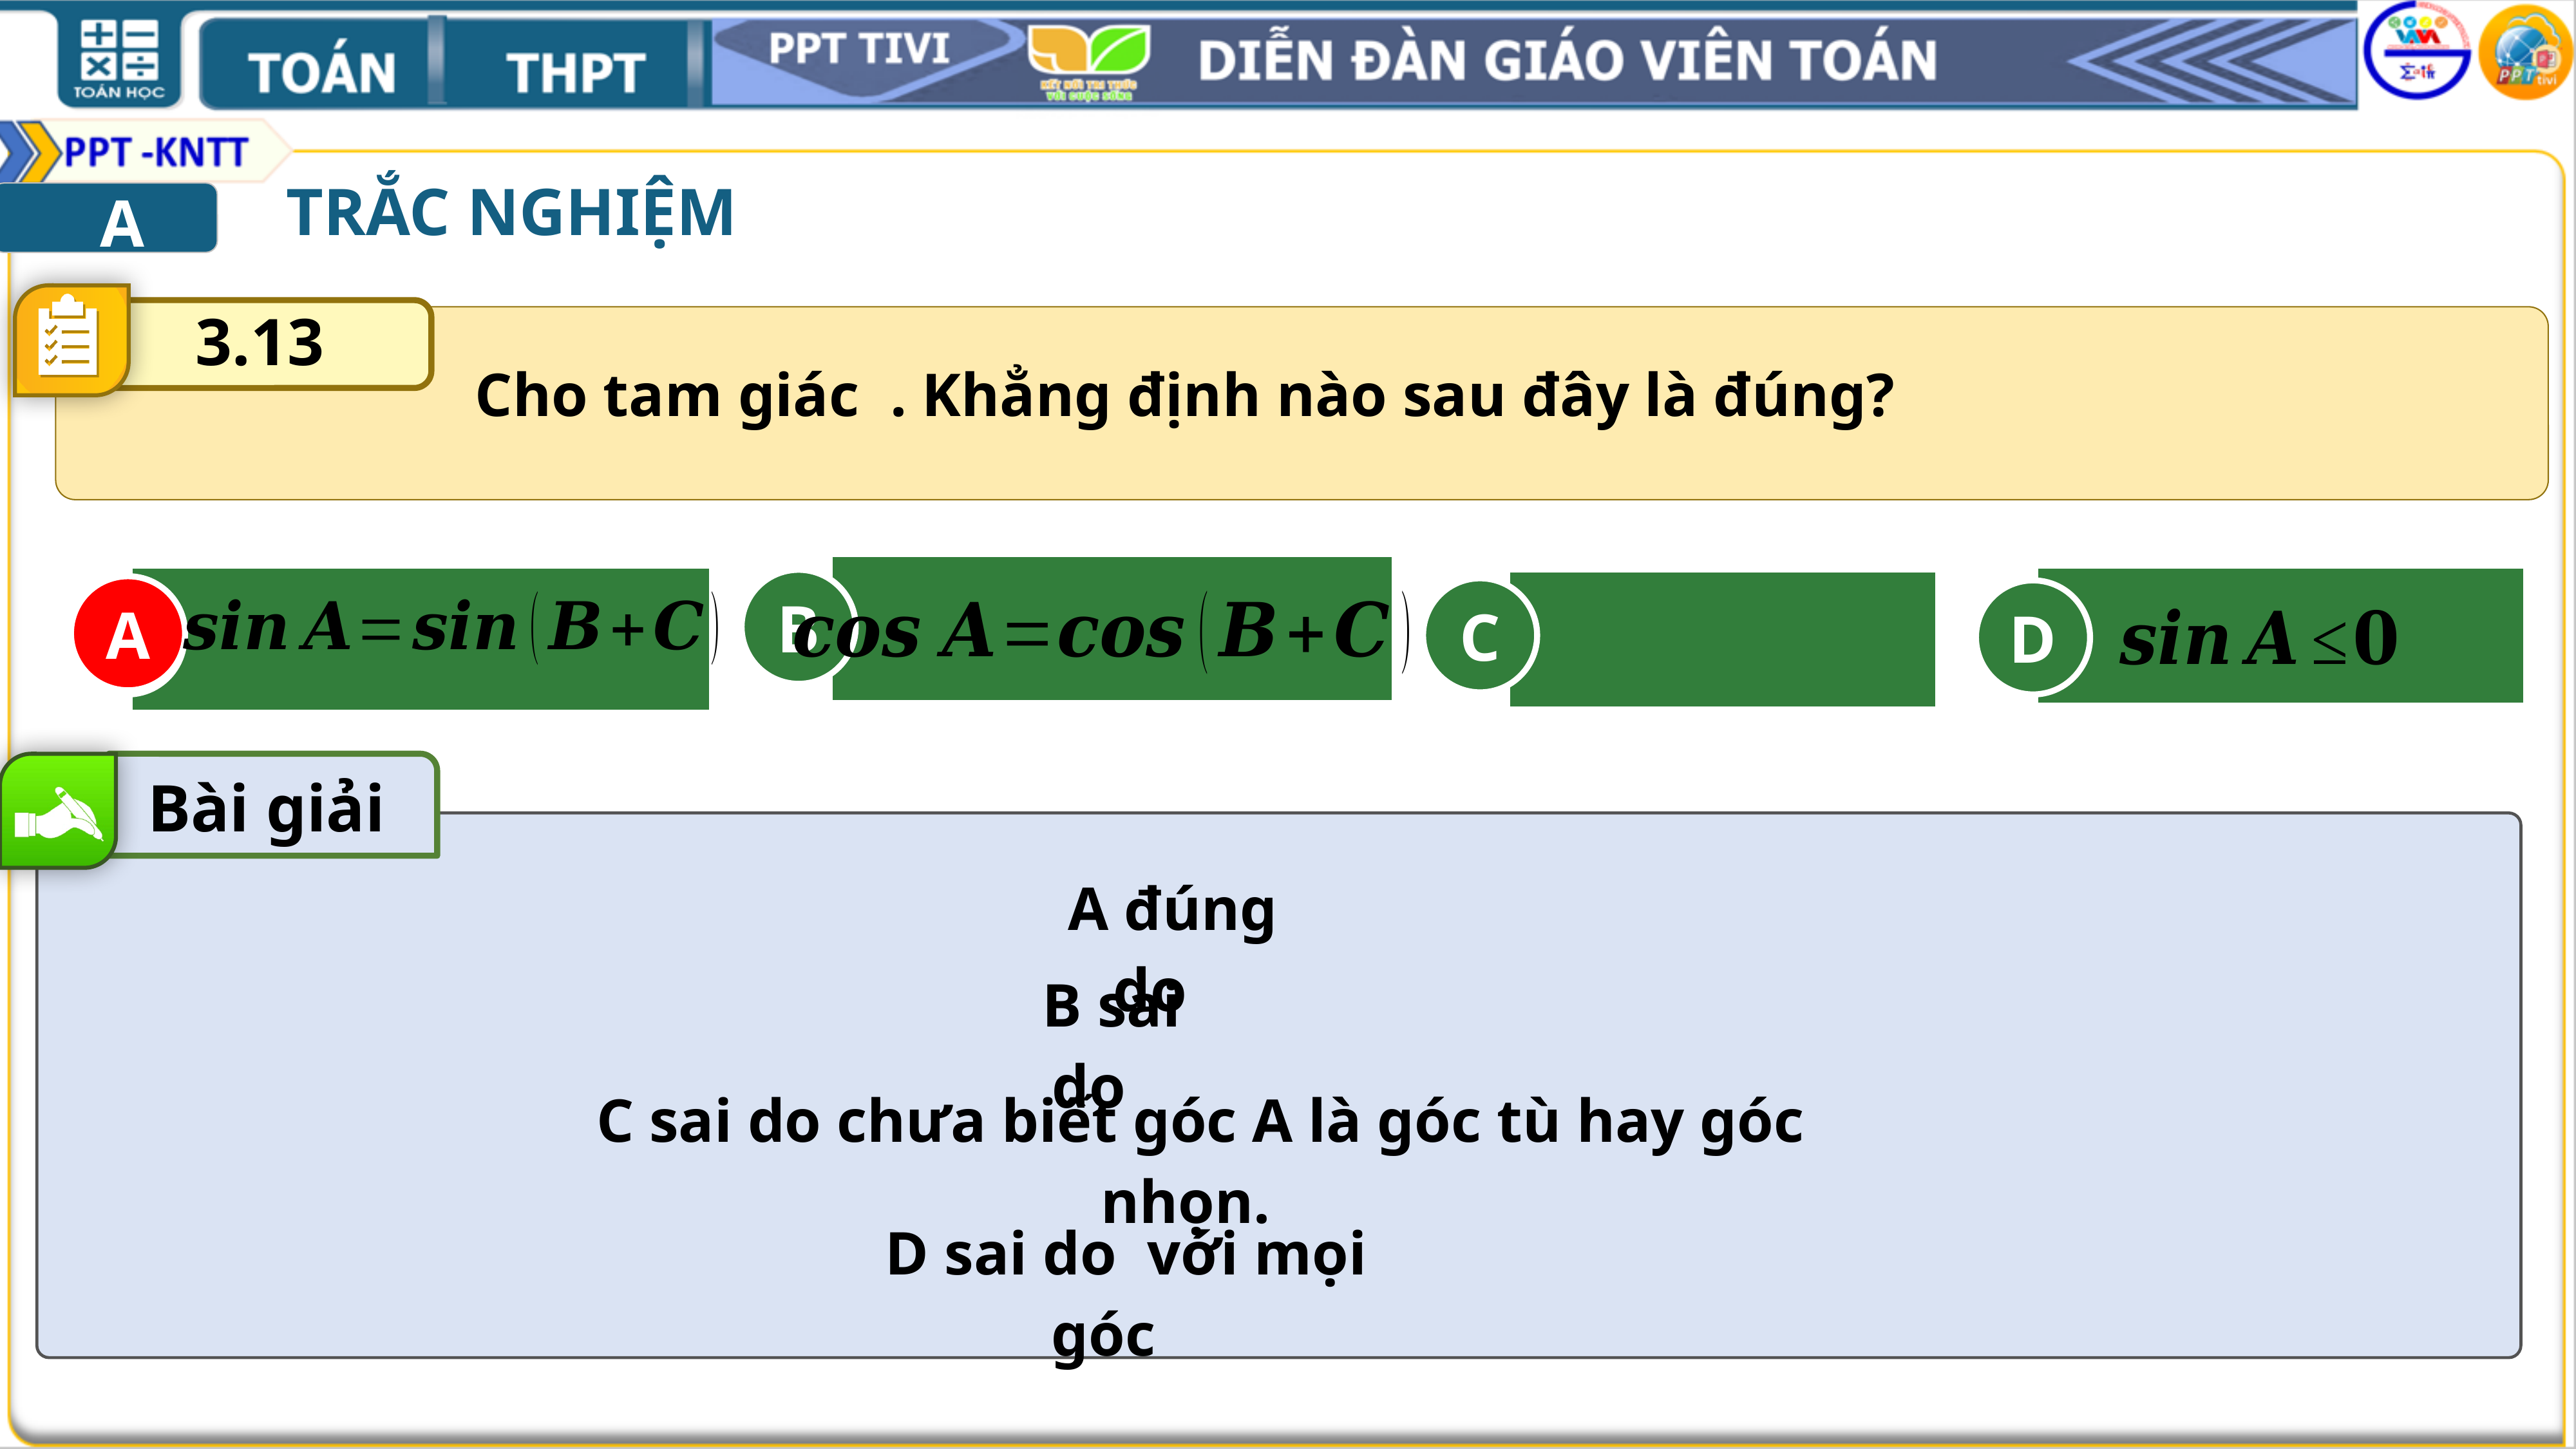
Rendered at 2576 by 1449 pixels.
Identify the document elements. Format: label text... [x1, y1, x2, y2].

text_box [15, 285, 2548, 500]
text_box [0, 166, 2069, 258]
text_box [70, 556, 2524, 711]
picture [0, 0, 2576, 1449]
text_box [0, 753, 2521, 1358]
text_box A [90, 258, 155, 265]
